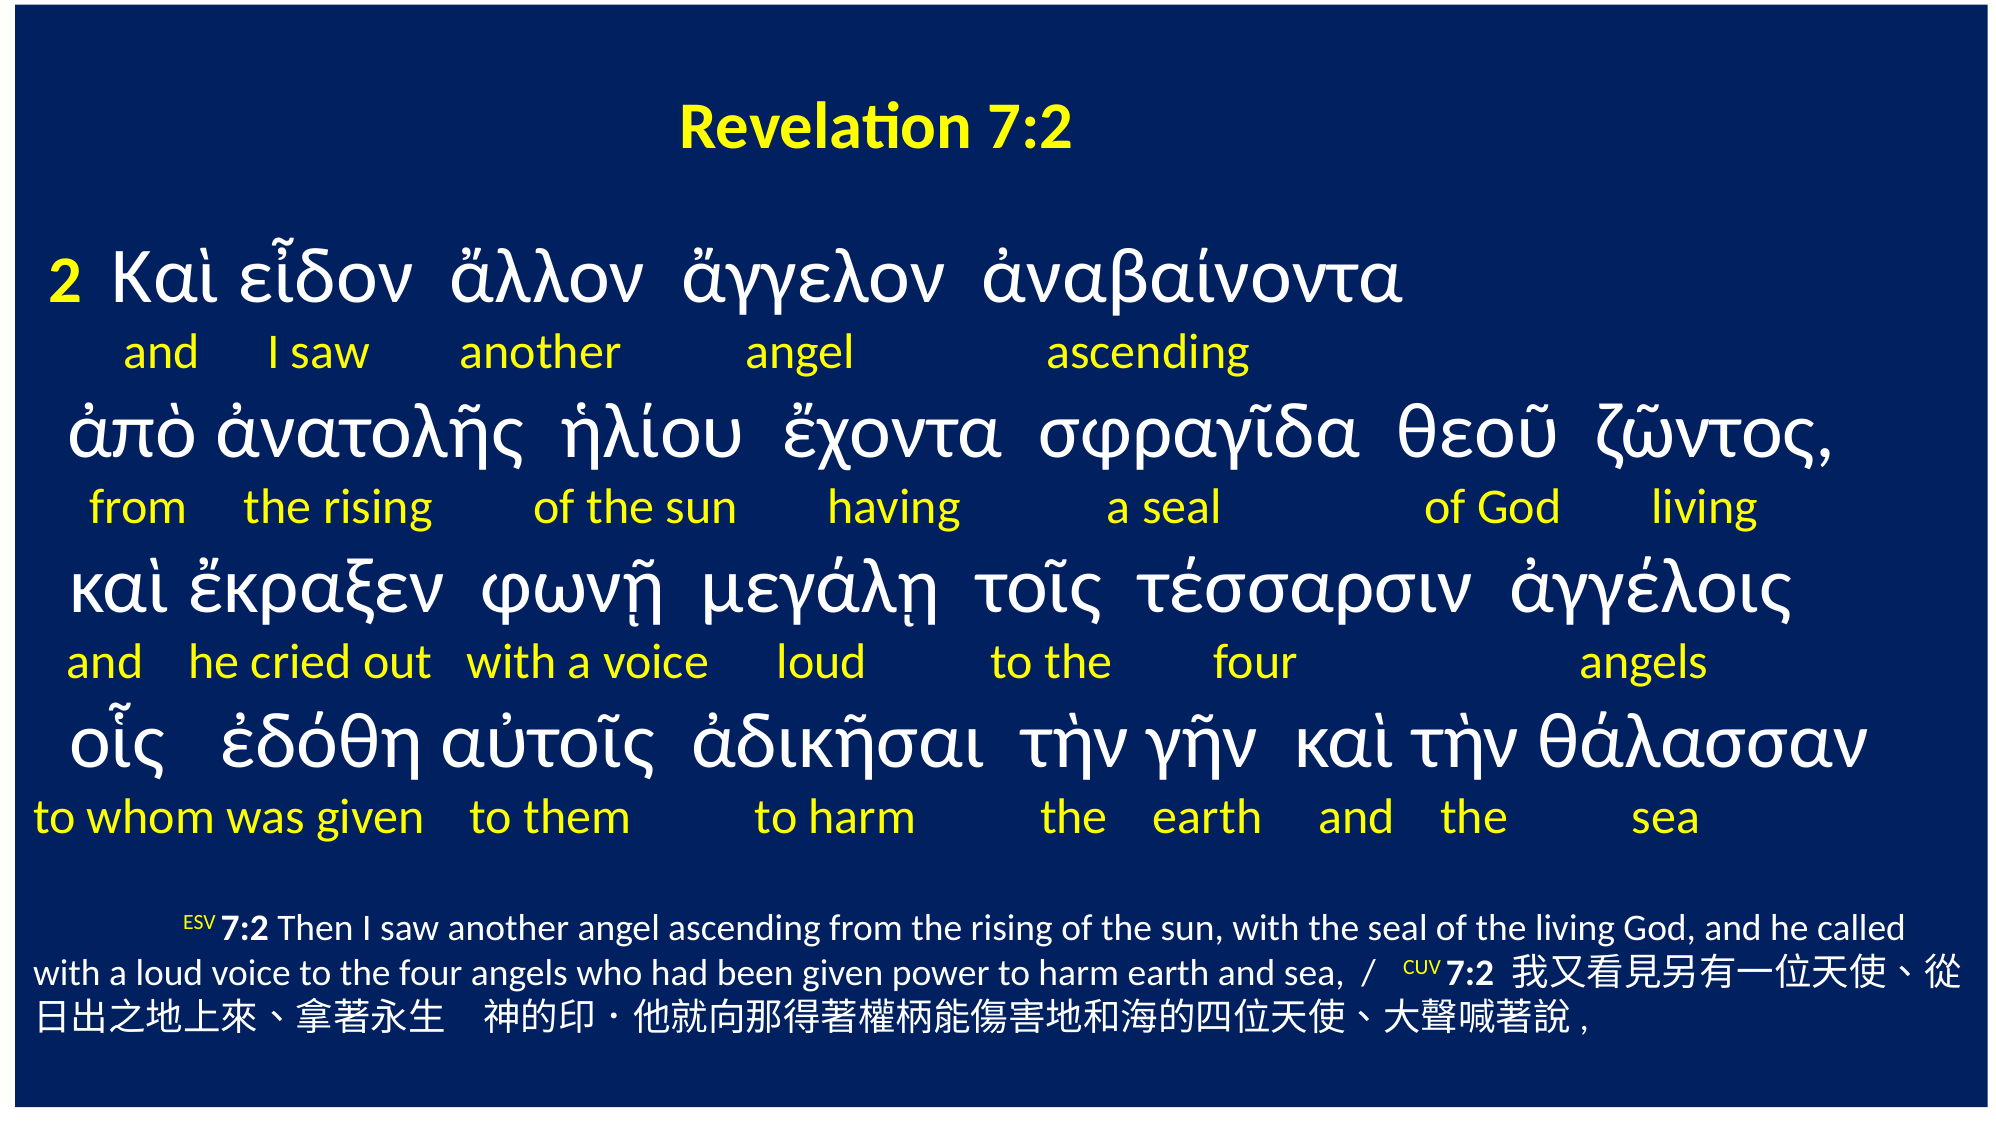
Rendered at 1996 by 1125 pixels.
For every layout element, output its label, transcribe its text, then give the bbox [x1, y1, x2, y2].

text_box Revelation 7:2 2 Καὶ εἶδον ἄλλον ἄγγελον ἀναβαίνοντα and I saw another angel ascending ἀπὸ ἀνατολῆς ἡλίου ἔχοντα σφραγῖδα θεοῦ ζῶντος, from the rising of the sun having a seal of God living καὶ ἔκραξεν φωνῇ μεγάλῃ τοῖς τέσσαρσιν ἀγγέλοις and he cried out with a voice loud to the four angels οἷς ἐδόθη αὐτοῖς ἀδικῆσαι τὴν γῆν καὶ τὴν θάλασσαν to whom was given to them to harm the earth and the sea ESV 7:2 Then I saw another angel ascending from the rising of the sun, with the seal of the living God, and he called with a loud voice to the four angels who had been given power to harm earth and sea, / CUV 7:2 我又看見另有一位天使、從日出之地上來、拿著永生 神的印．他就向那得著權柄能傷害地和海的四位天使、大聲喊著說, [15, 4, 1988, 1108]
